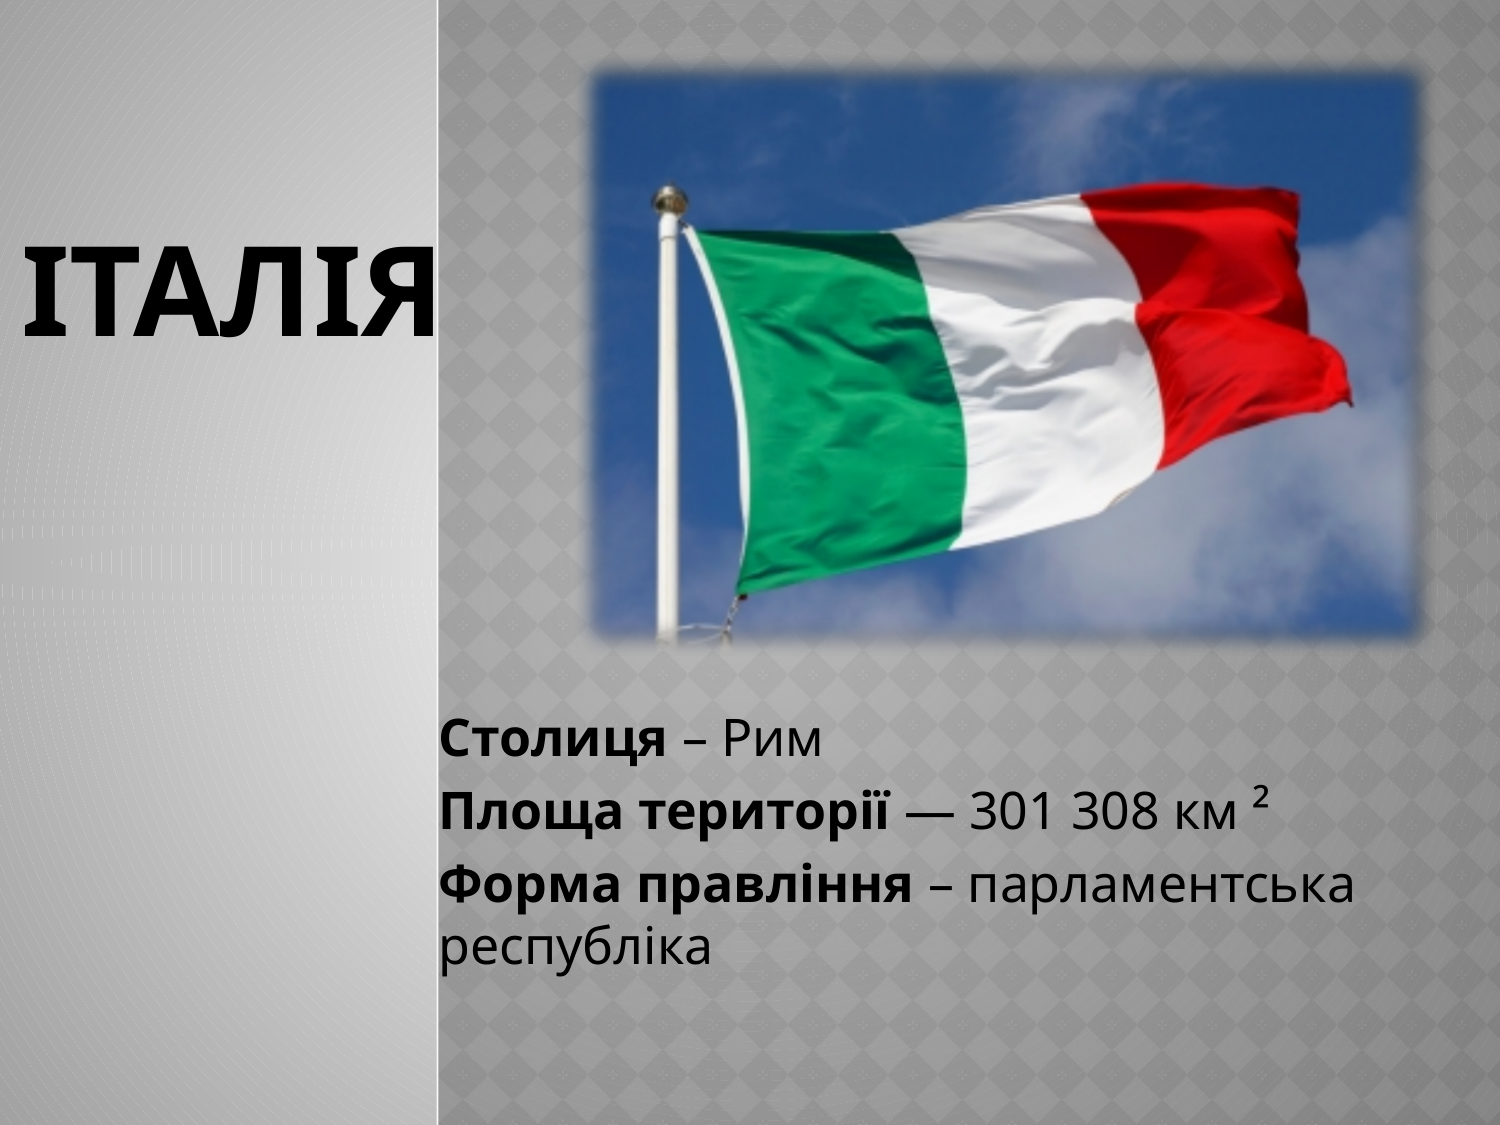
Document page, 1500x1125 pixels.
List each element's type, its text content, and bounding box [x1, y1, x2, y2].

subtitle Столиця – Рим Площа території — 301 308 км ² Форма правління – парламентська республіка [431, 704, 1500, 976]
title Італія [0, 149, 467, 362]
picture [572, 54, 1436, 658]
